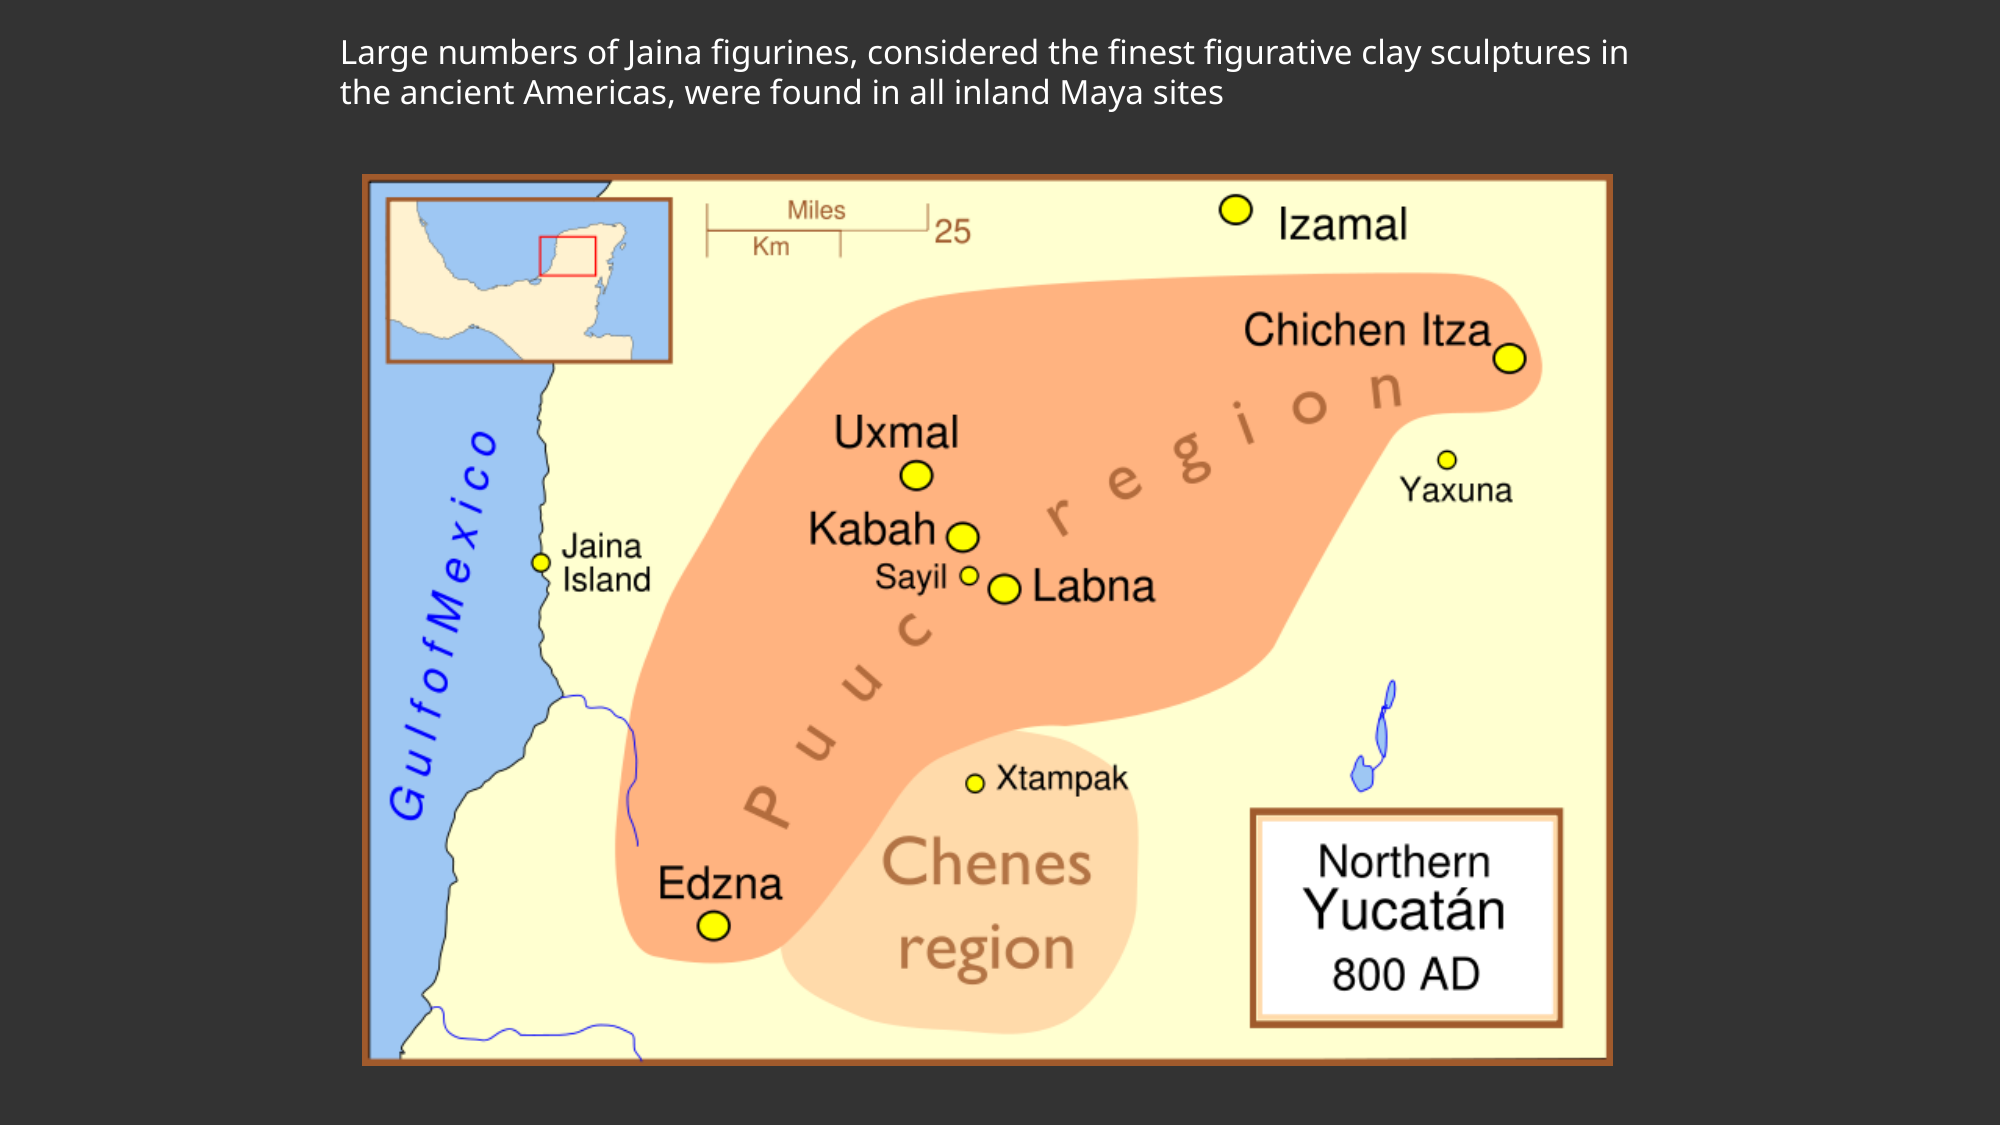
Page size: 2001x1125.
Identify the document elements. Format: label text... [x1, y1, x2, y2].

title Large numbers of Jaina figurines, considered the finest figurative clay sculptures in the ancient Americas, were found in all inland Maya sites [324, 0, 1676, 143]
picture [362, 174, 1613, 1066]
